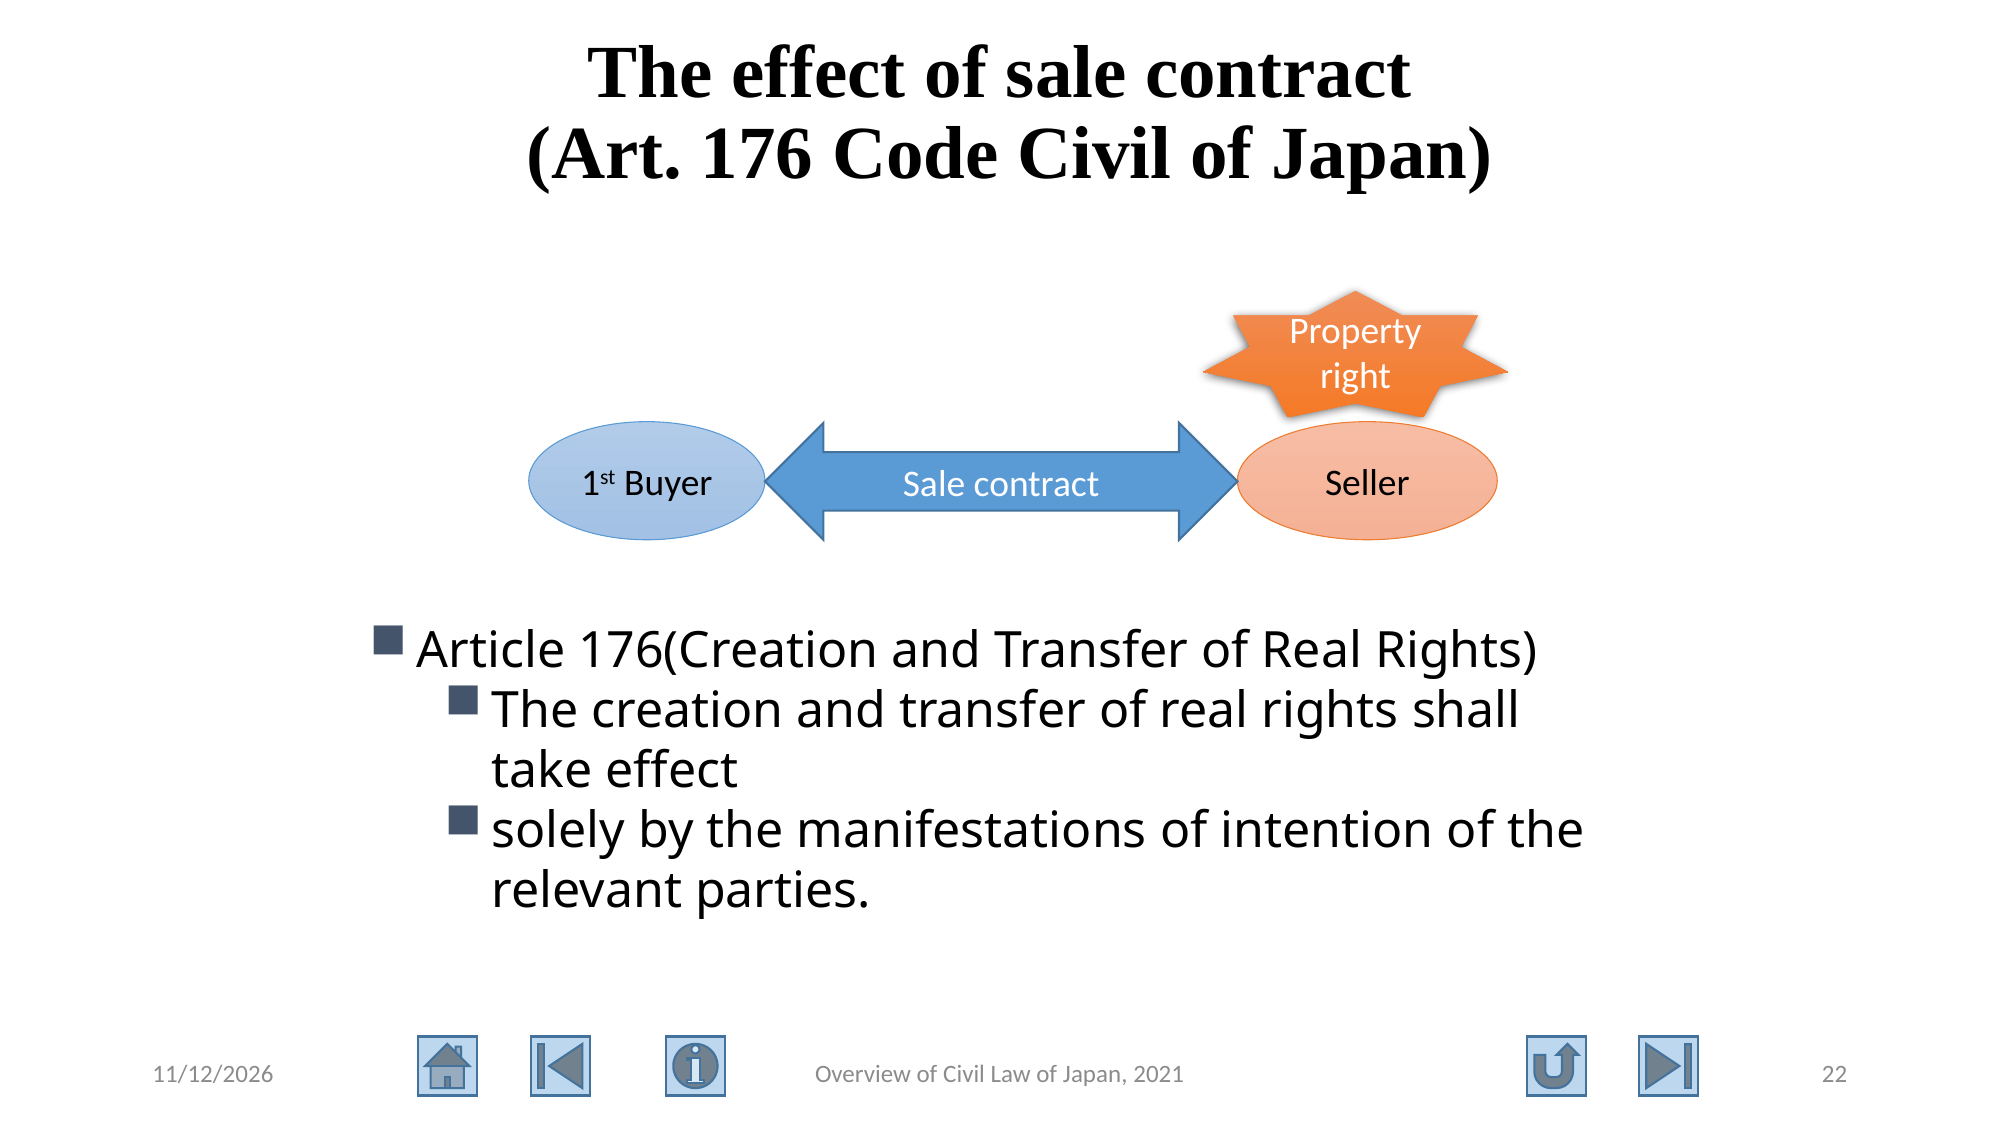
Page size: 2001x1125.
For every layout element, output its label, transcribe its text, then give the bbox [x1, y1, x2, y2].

text_box Seller [1237, 421, 1498, 541]
slide_number 22 [1412, 1042, 1863, 1103]
text_box Article 176(Creation and Transfer of Real Rights) The creation and transfer of real rights shall take effect solely by the manifestations of intention of the relevant parties. [354, 609, 1643, 925]
text_box 1st Buyer [528, 421, 766, 541]
text_box Sale contract [763, 420, 1239, 543]
title The effect of sale contract (Art. 176 Code Civil of Japan) [324, 30, 1675, 197]
text_box Property right [1203, 290, 1508, 418]
footer Overview of Civil Law of Japan, 2021 [662, 1042, 1338, 1103]
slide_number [137, 1042, 588, 1103]
